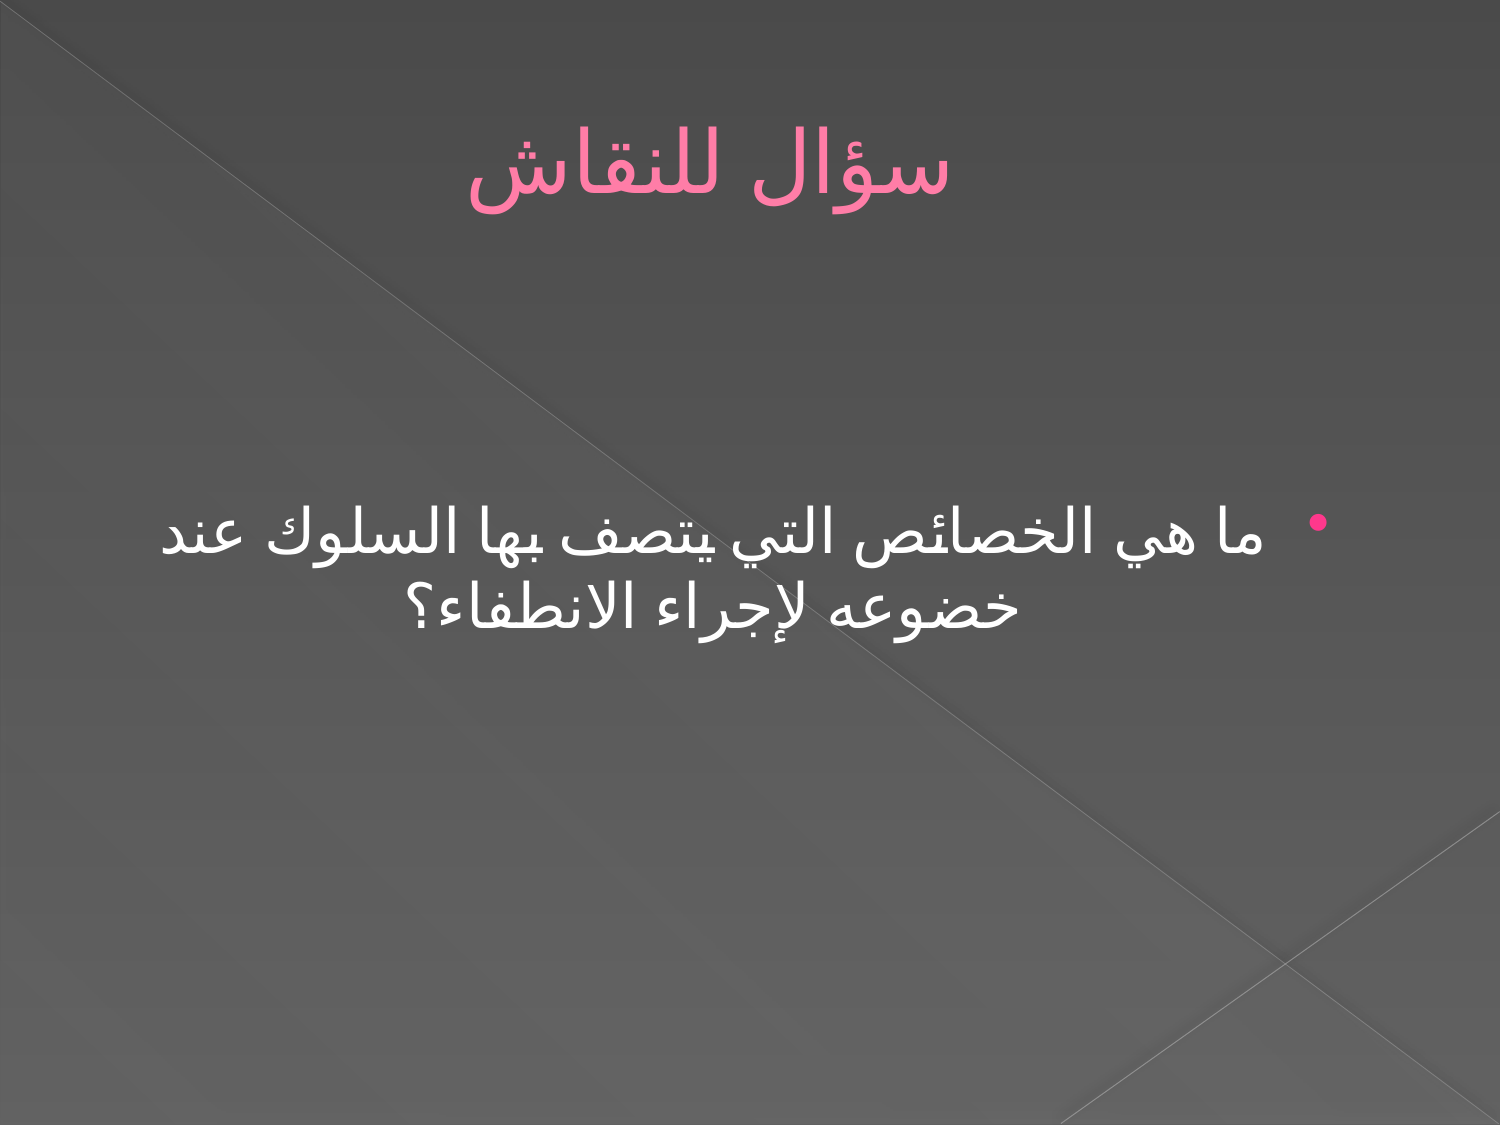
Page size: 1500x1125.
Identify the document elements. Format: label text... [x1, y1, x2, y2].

list ما هي الخصائص التي يتصف بها السلوك عند خضوعه لإجراء الانطفاء؟ [75, 308, 1425, 1059]
title سؤال للنقاش [75, 43, 1425, 274]
